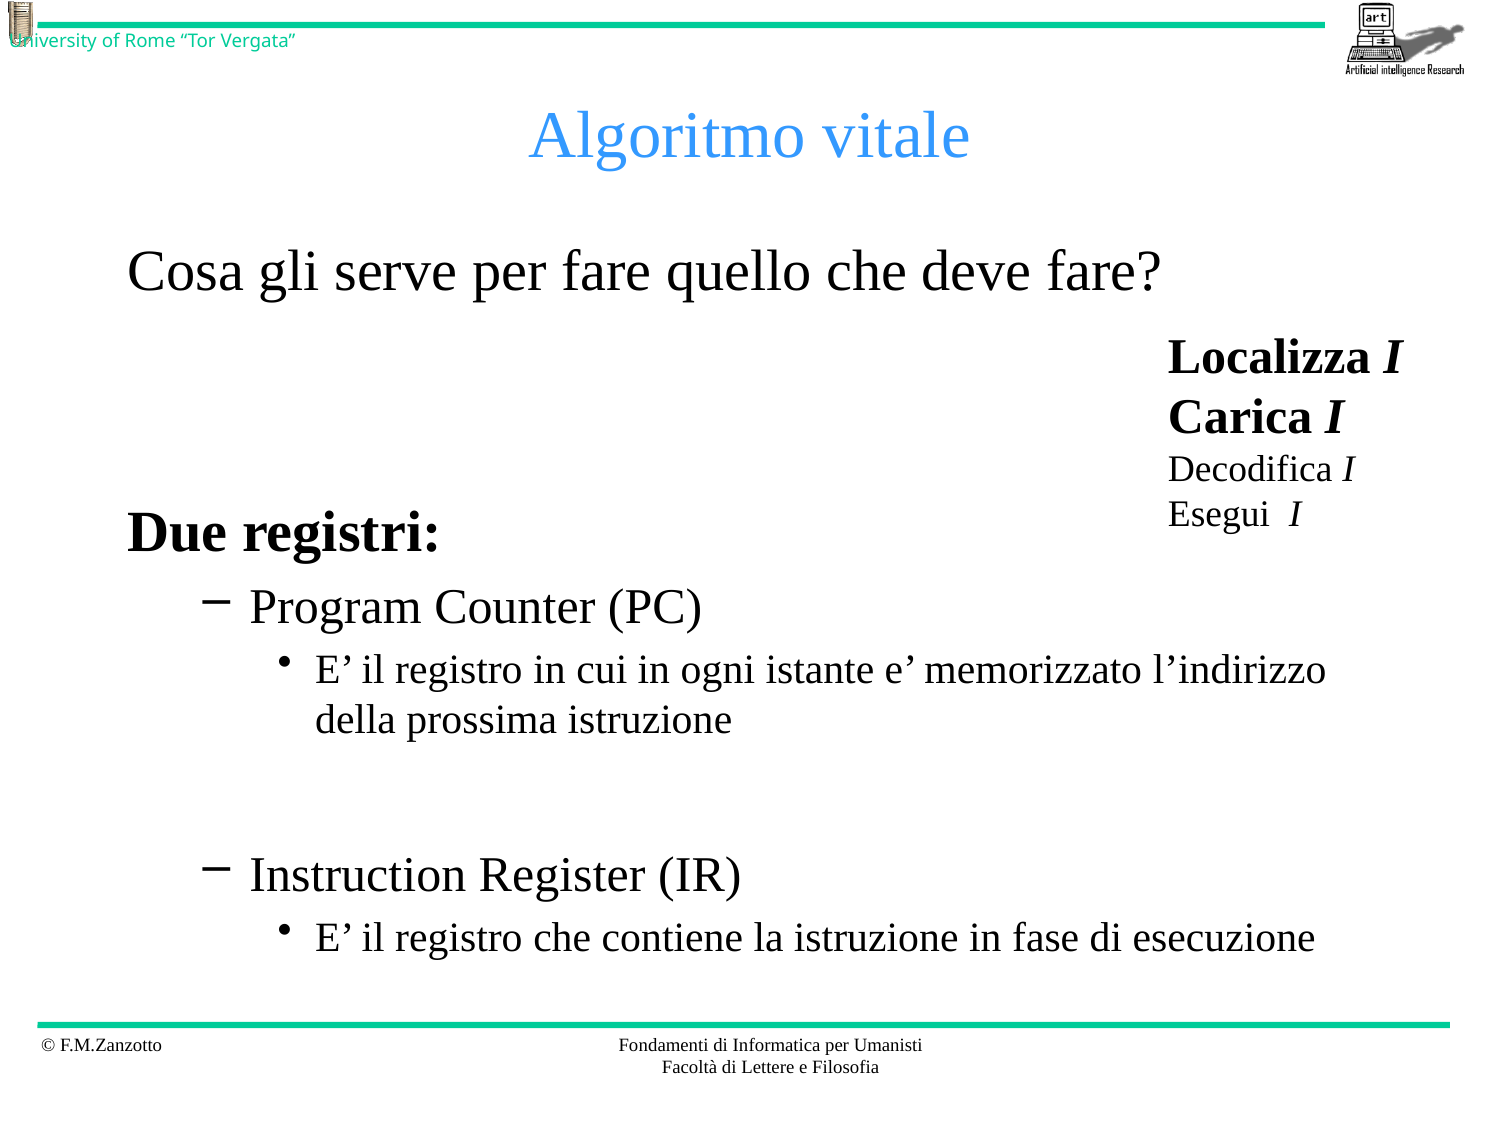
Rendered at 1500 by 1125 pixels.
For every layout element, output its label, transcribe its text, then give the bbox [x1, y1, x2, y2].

picture [4, 0, 38, 50]
picture [1337, 0, 1475, 77]
title Algoritmo vitale [112, 74, 1388, 188]
text_box Localizza I Carica I Decodifica I Esegui I [1078, 316, 1465, 542]
list Cosa gli serve per fare quello che deve fare? Due registri: Program Counter (PC) E’ il registro in cui in ogni istante e’ memorizzato l’indirizzo della prossima istruzione Instruction Register (IR) E’ il registro che contiene la istruzione in fase di esecuzione [112, 224, 1388, 1001]
